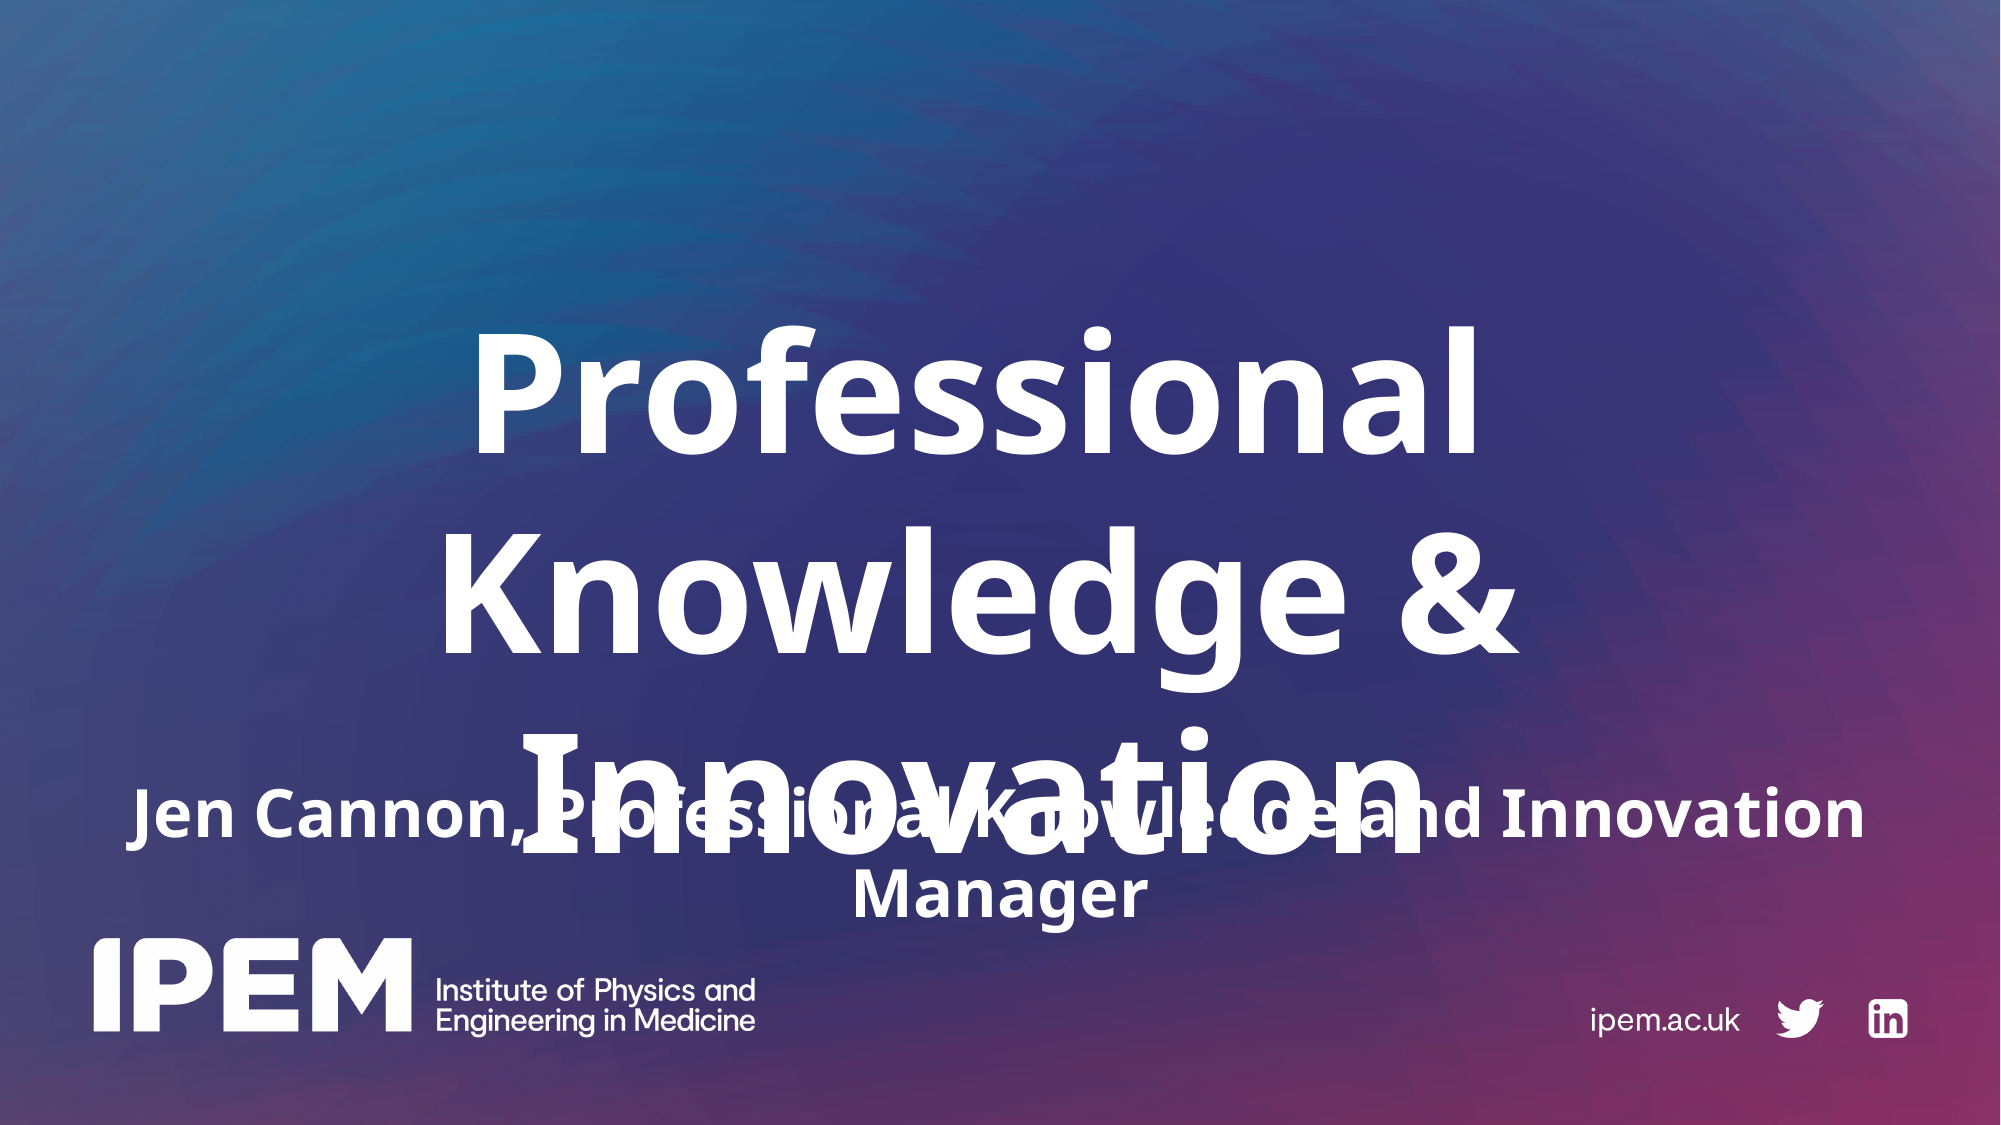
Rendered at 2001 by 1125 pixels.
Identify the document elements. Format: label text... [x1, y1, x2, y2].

picture [0, 0, 2001, 1125]
title [113, 166, 1886, 279]
text_box Professional Knowledge & Innovation [41, 279, 1911, 894]
text_box Jen Cannon, Professional Knowledge and Innovation Manager [42, 763, 1958, 938]
